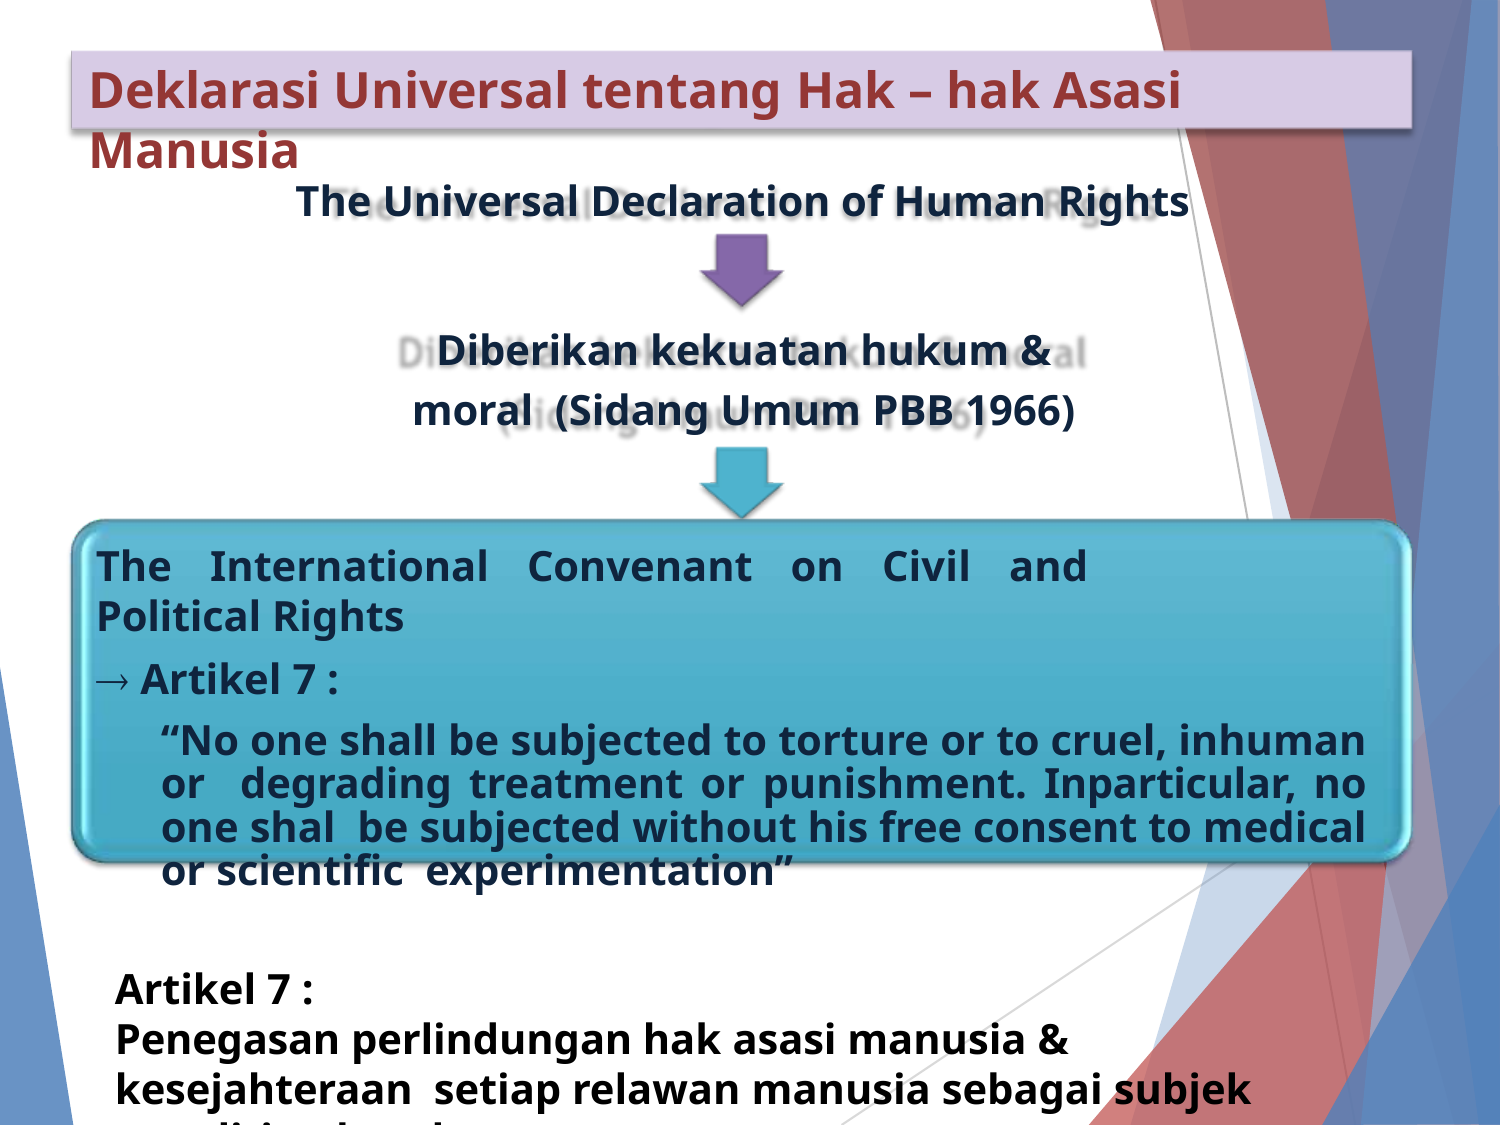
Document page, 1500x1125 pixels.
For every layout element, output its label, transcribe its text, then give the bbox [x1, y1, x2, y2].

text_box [59, 155, 1423, 877]
picture [44, 38, 1424, 148]
text_box The Universal Declaration of Human Rights Diberikan kekuatan hukum & moral (Sidang Umum PBB 1966) The International Convenant on Civil and Political Rights  Artikel 7 : “No one shall be subjected to torture or to cruel, inhuman or degrading treatment or punishment. Inparticular, no one shal be subjected without his free consent to medical or scientific experimentation” Artikel 7 : Penegasan perlindungan hak asasi manusia & kesejahteraan setiap relawan manusia sebagai subjek penelitian kesehatan. [93, 885, 1368, 1125]
